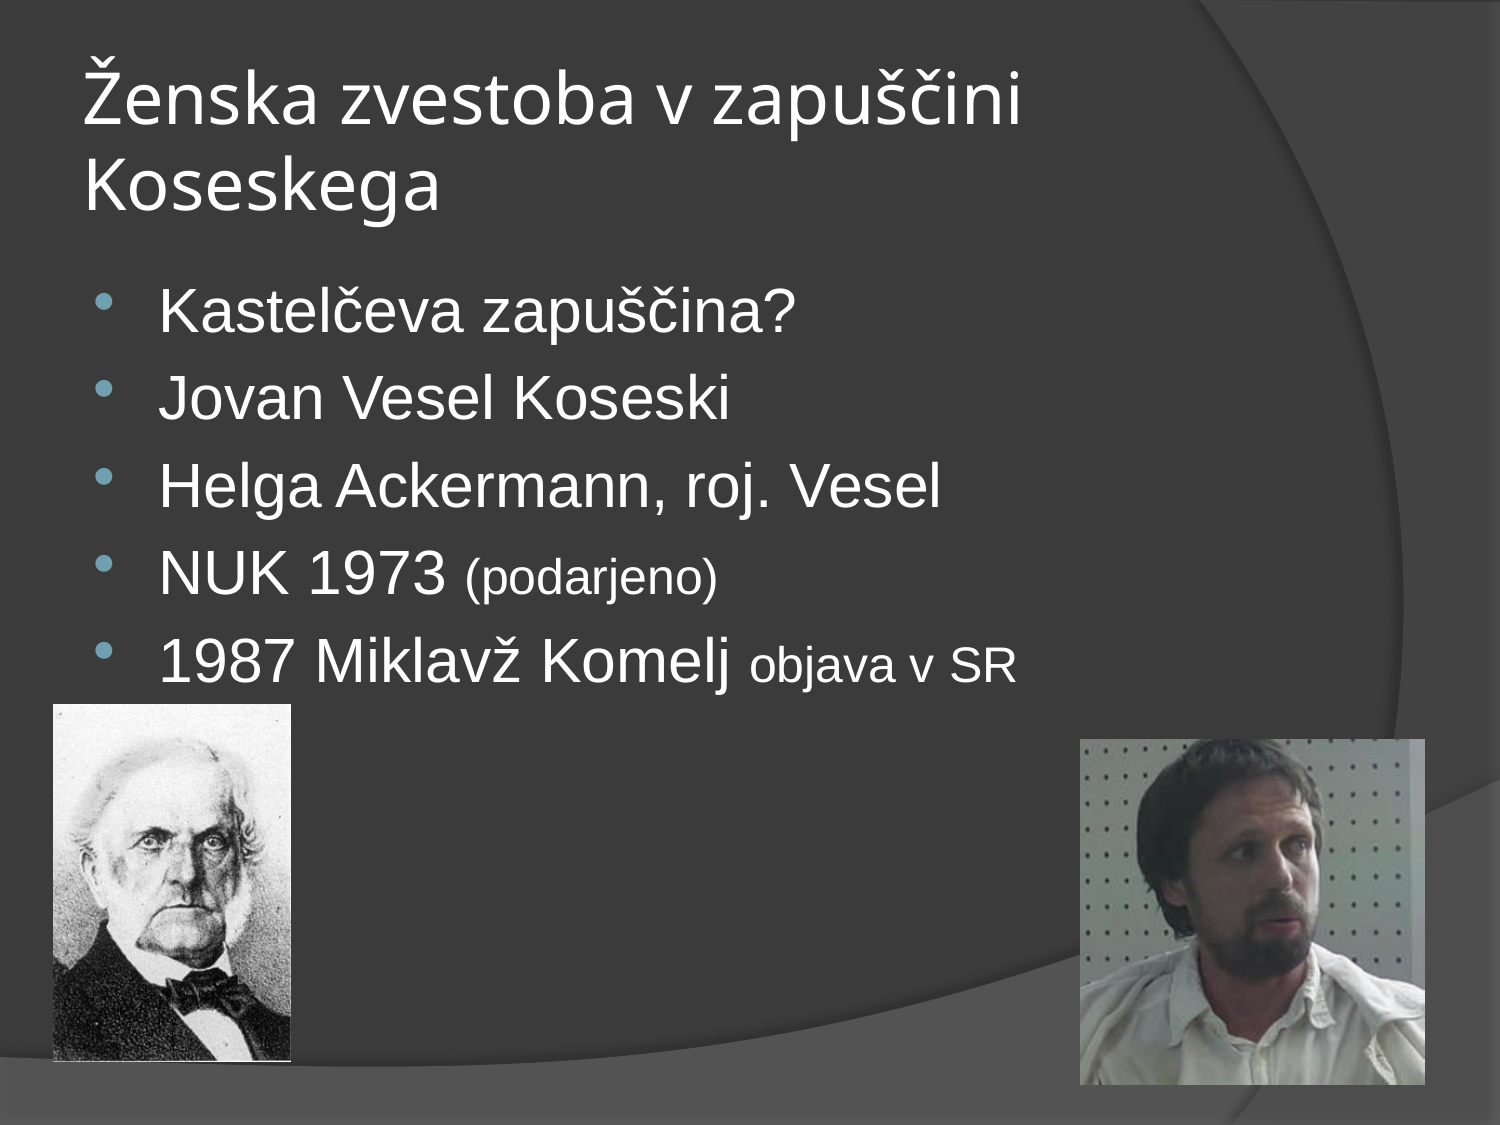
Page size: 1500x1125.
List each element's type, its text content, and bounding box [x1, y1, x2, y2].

picture [52, 703, 291, 1062]
list Kastelčeva zapuščina? Jovan Vesel Koseski Helga Ackermann, roj. Vesel NUK 1973 (podarjeno) 1987 Miklavž Komelj objava v SR [75, 262, 1300, 764]
picture [1080, 739, 1425, 1086]
title Ženska zvestoba v zapuščini Koseskega [75, 45, 1300, 233]
